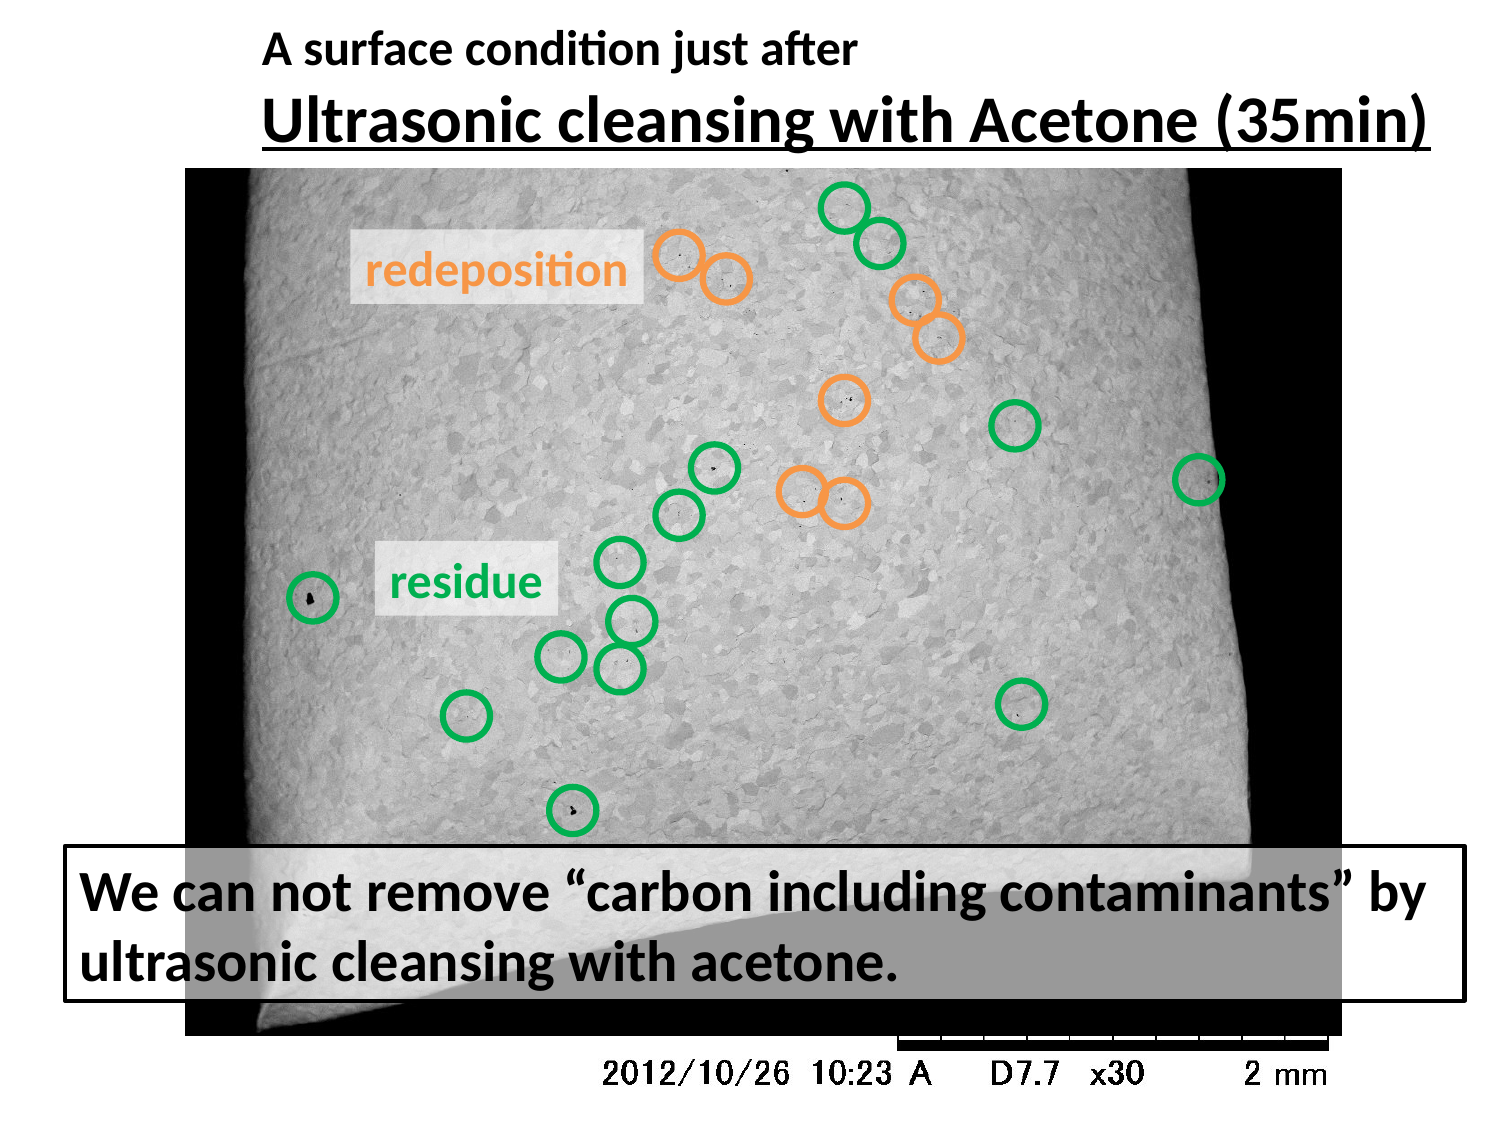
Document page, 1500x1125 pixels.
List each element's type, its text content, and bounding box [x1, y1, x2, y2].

picture [185, 167, 1342, 1108]
text_box We can not remove “carbon including contaminants” by ultrasonic cleansing with acetone. [64, 845, 180, 1001]
text_box We can not remove “carbon including contaminants” by ultrasonic cleansing with acetone. [1346, 845, 1465, 1001]
text_box A surface condition just after Ultrasonic cleansing with Acetone (35min) [247, 8, 1446, 243]
